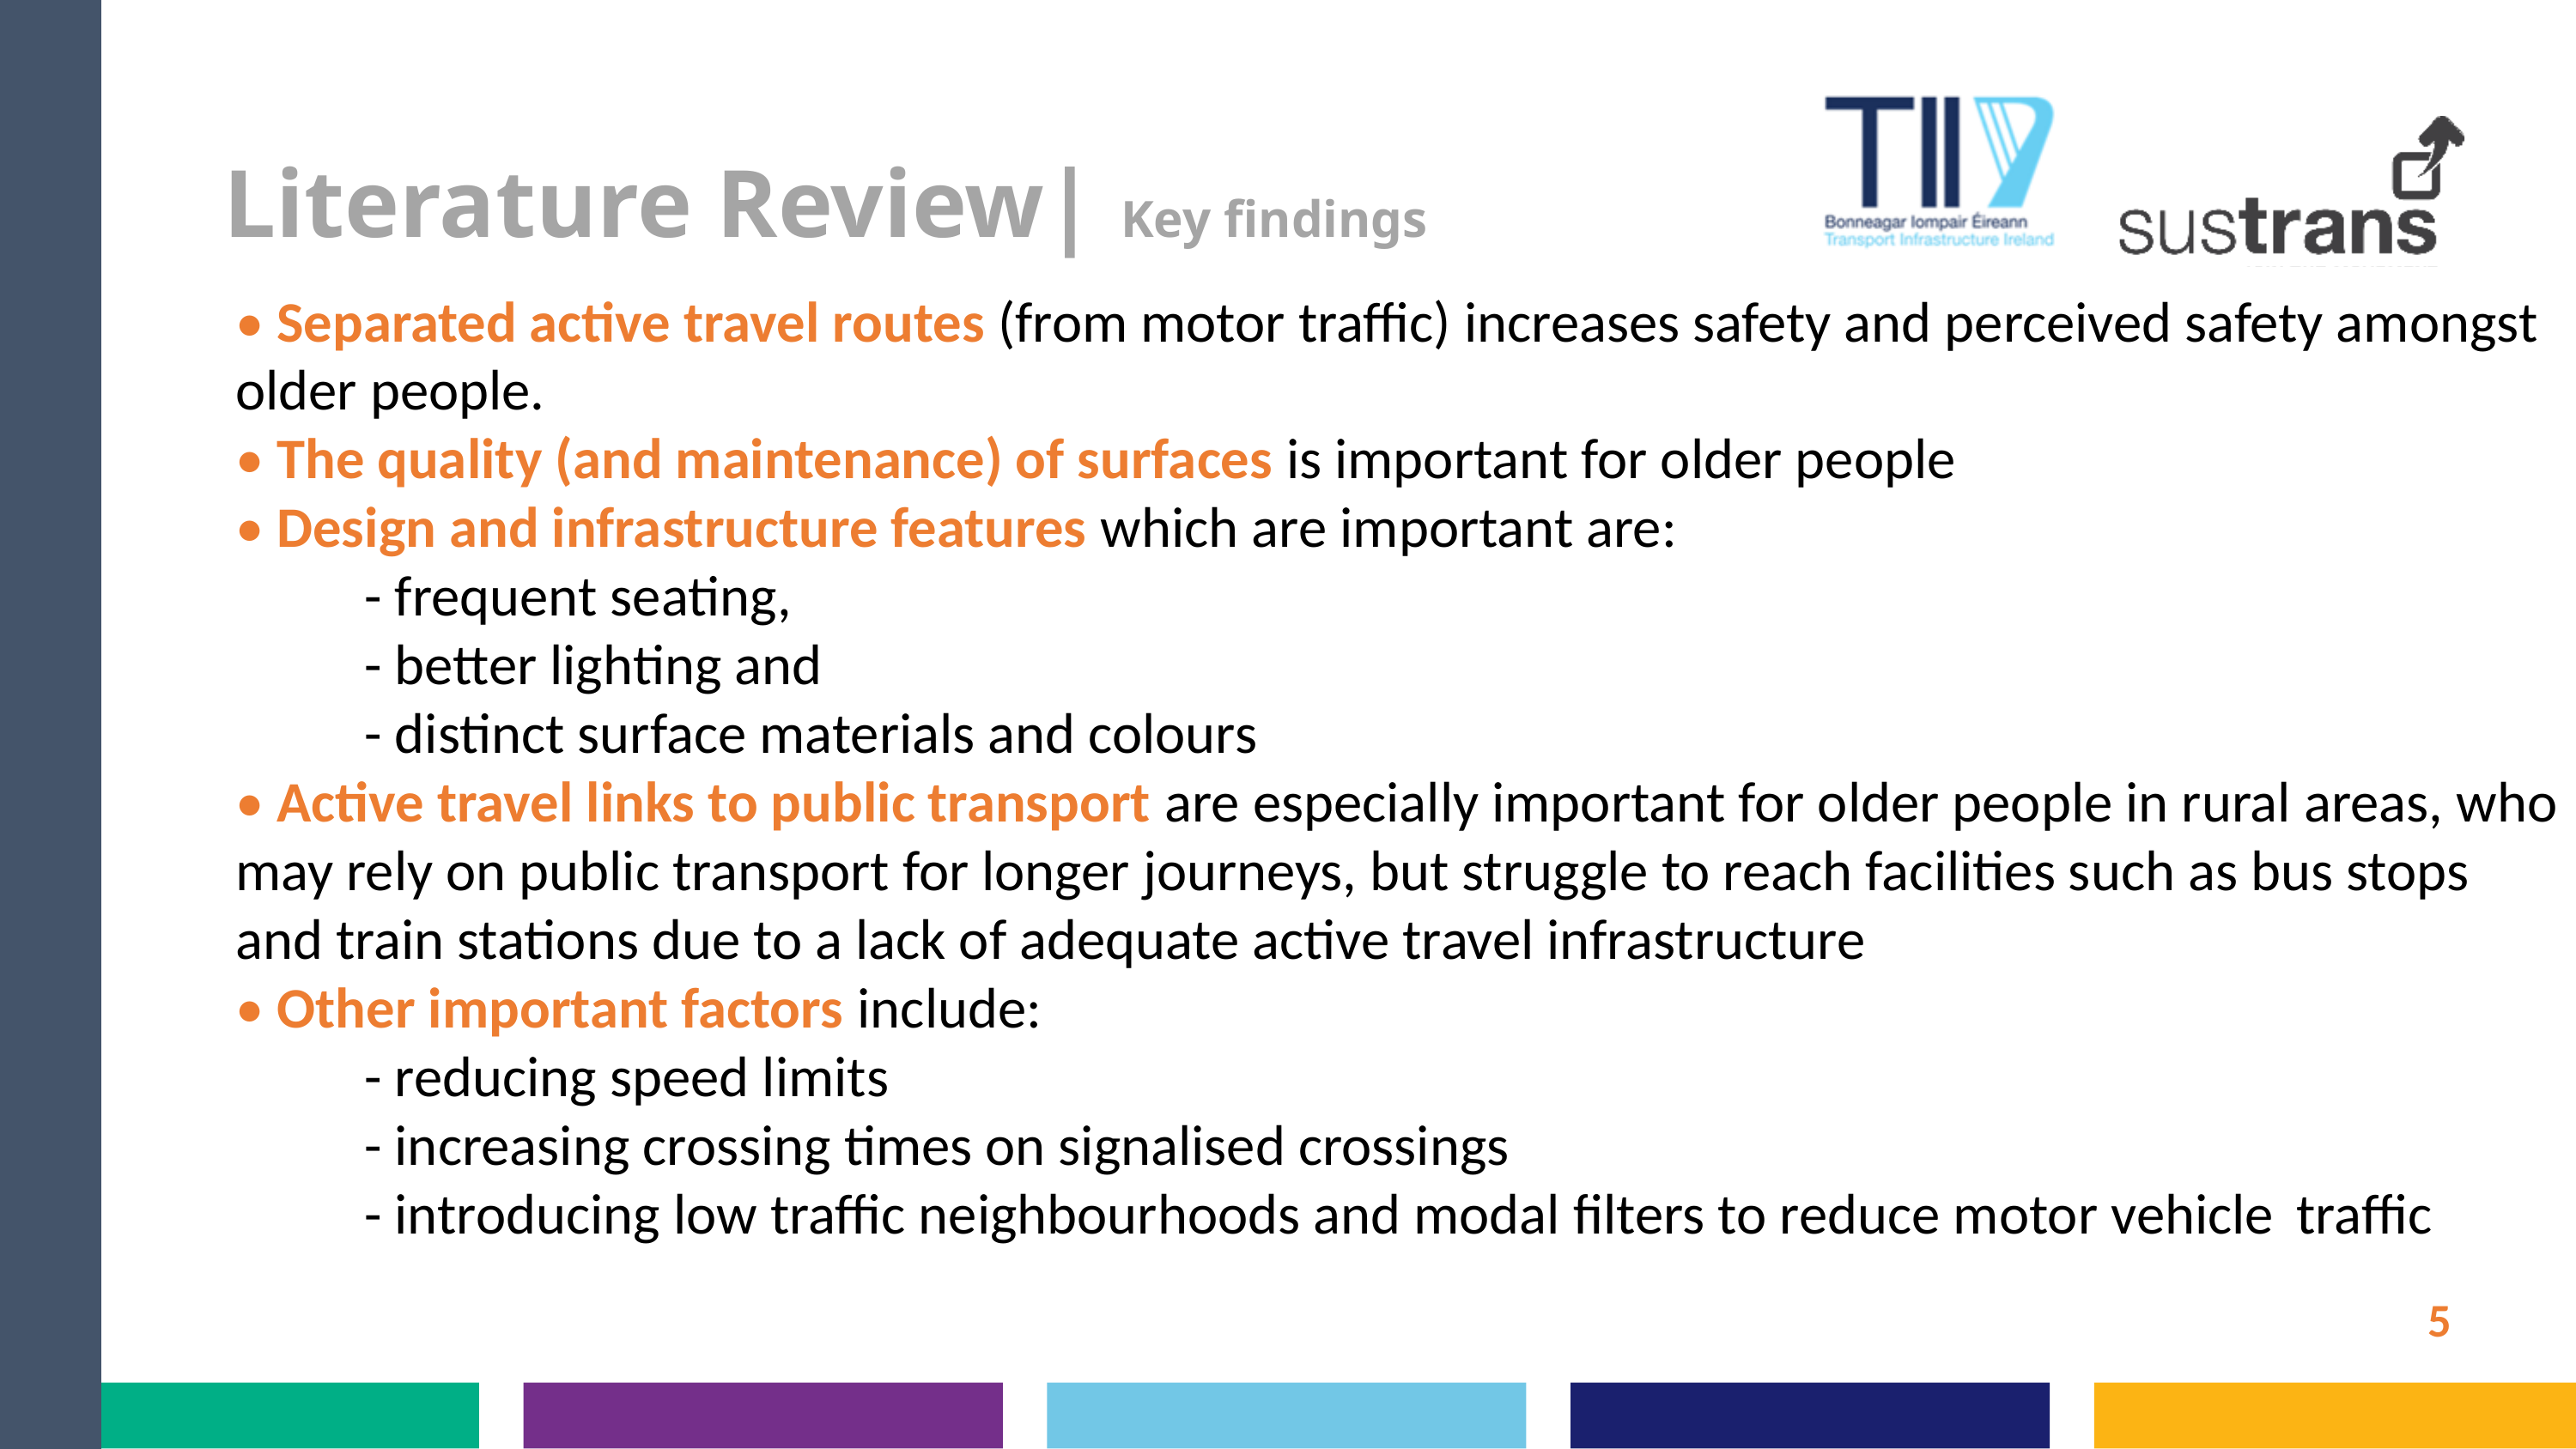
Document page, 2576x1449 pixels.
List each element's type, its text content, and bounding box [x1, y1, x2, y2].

list Literature Review| Key findings [222, 145, 1805, 258]
picture [1805, 74, 2074, 258]
text_box • Separated active travel routes (from motor traffic) increases safety and perceived safety amongst older people. • The quality (and maintenance) of surfaces is important for older people • Design and infrastructure features which are important are: - frequent seating, - better lighting and - distinct surface materials and colours • Active travel links to public transport are especially important for older people in rural areas, who may rely on public transport for longer journeys, but struggle to reach facilities such as bus stops and train stations due to a lack of adequate active travel infrastructure • Other important factors include: - reducing speed limits - increasing crossing times on signalised crossings - introducing low traffic neighbourhoods and modal filters to reduce motor vehicle traffic [222, 277, 2576, 1252]
picture [2119, 116, 2465, 267]
